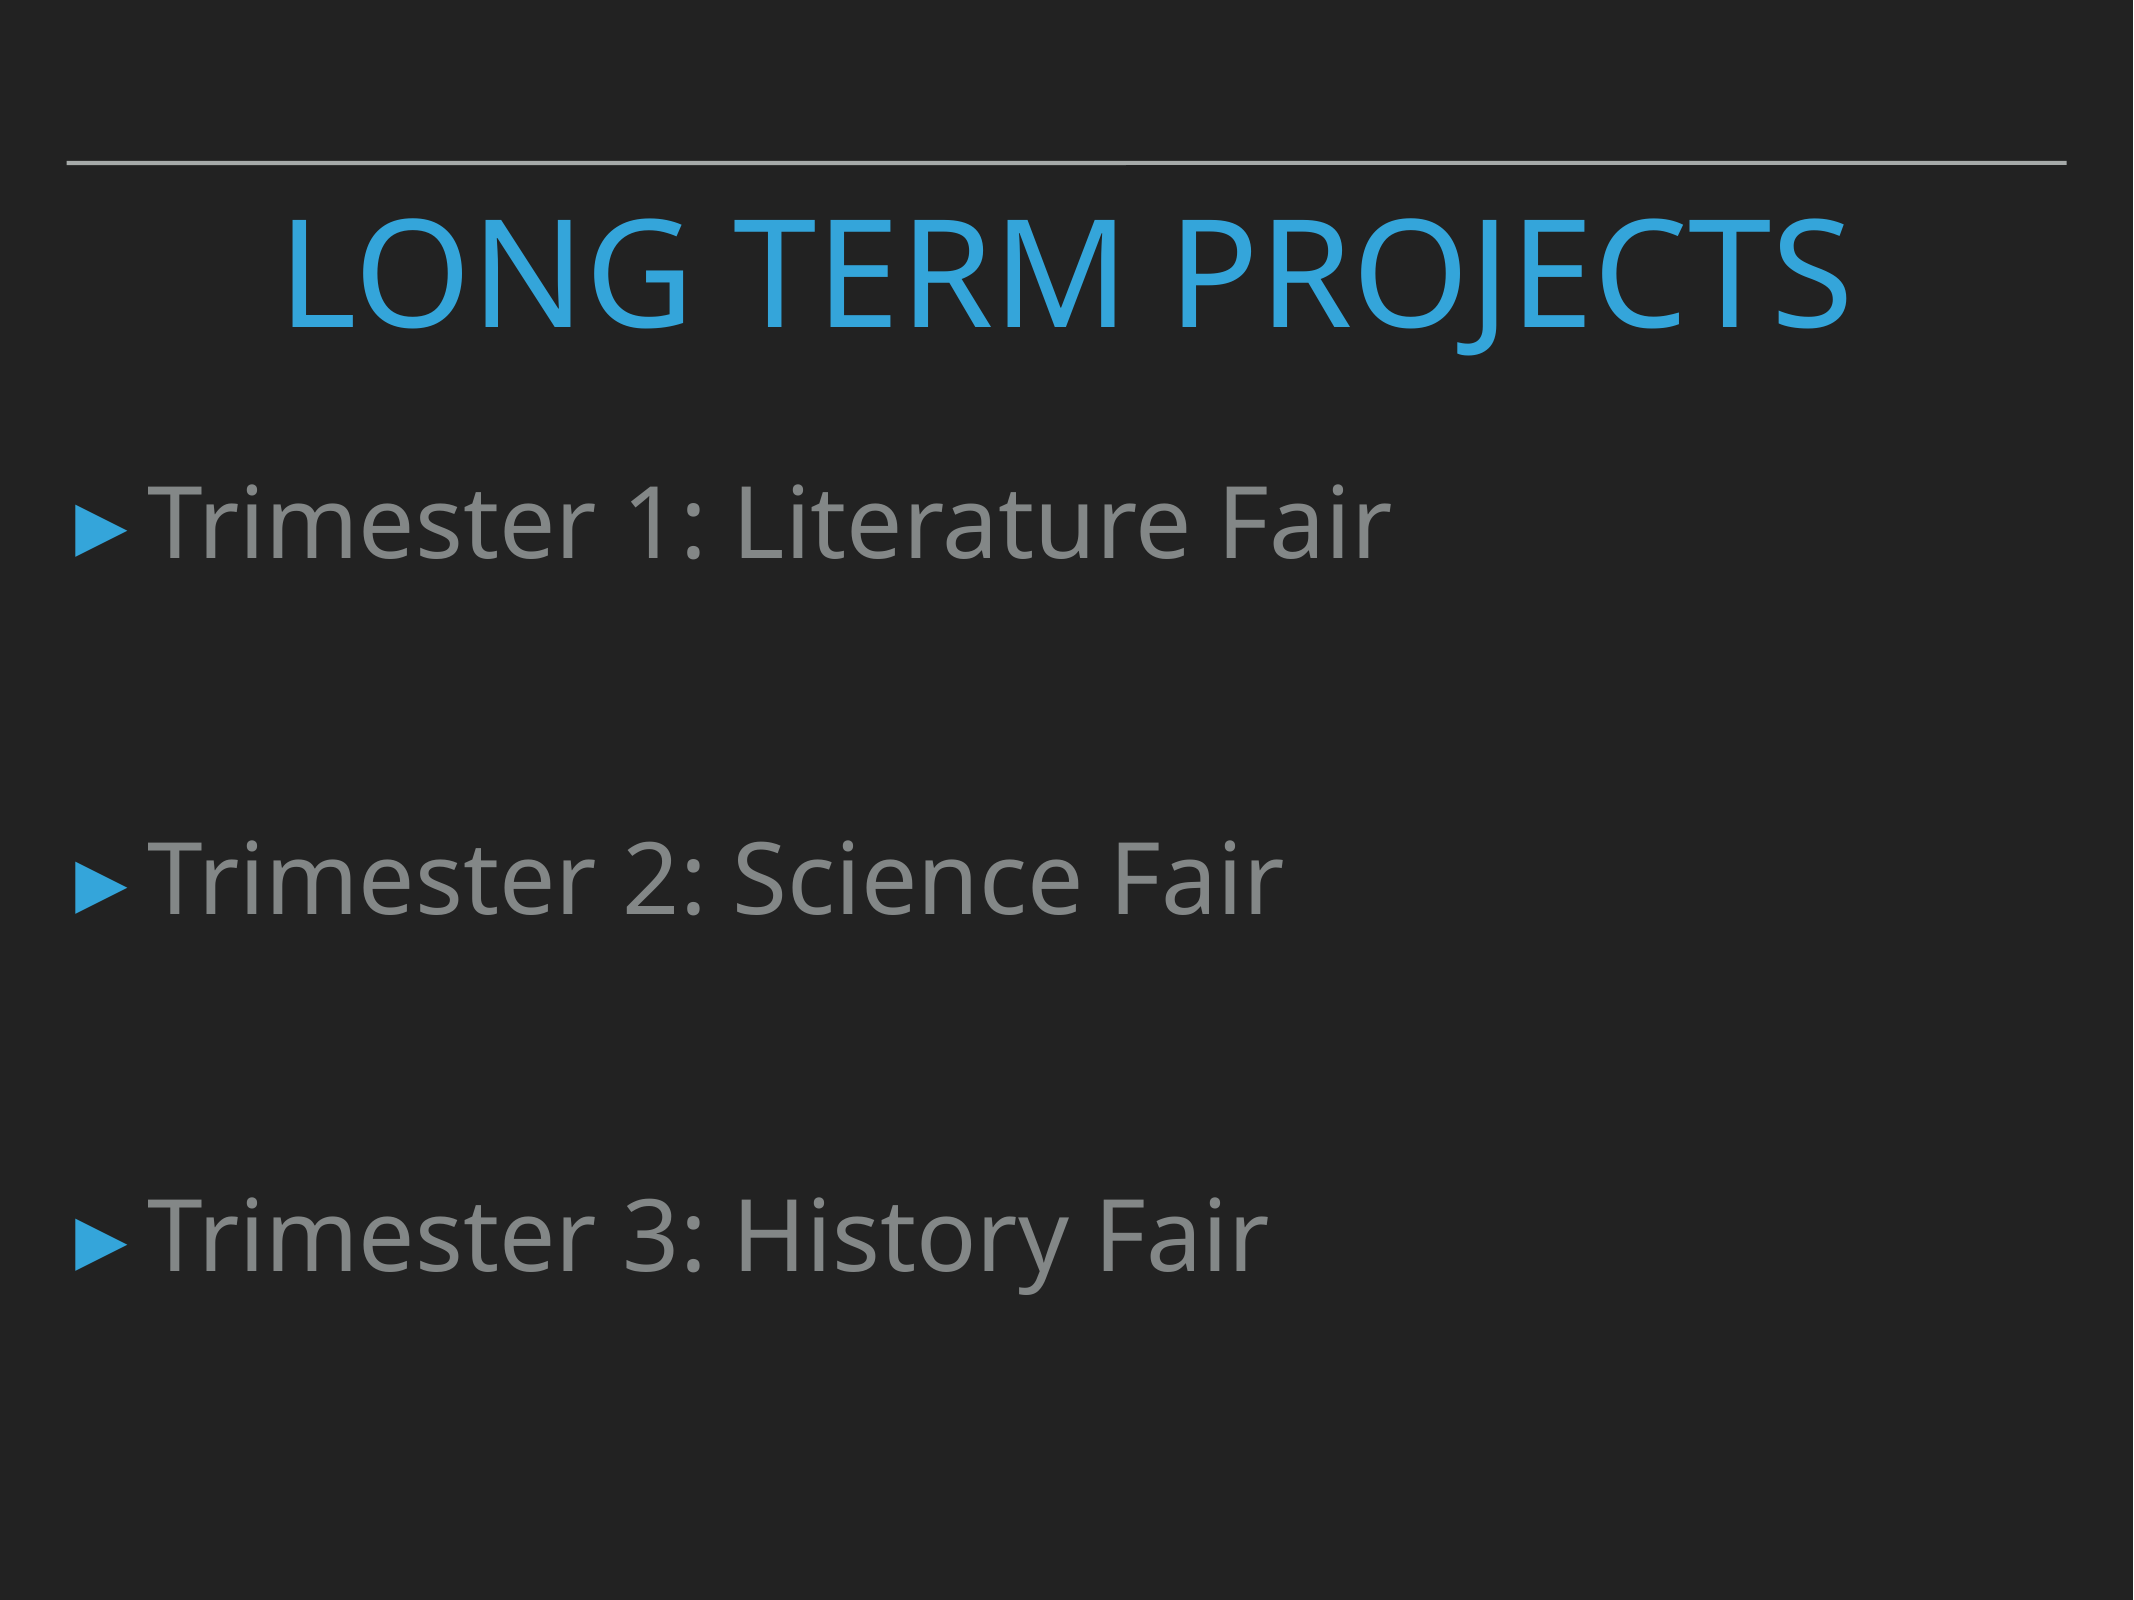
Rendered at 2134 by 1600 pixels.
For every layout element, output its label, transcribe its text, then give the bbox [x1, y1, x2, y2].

list Trimester 1: Literature Fair Trimester 2: Science Fair Trimester 3: History Fair [66, 449, 2068, 1453]
title long term projects [66, 203, 2068, 412]
